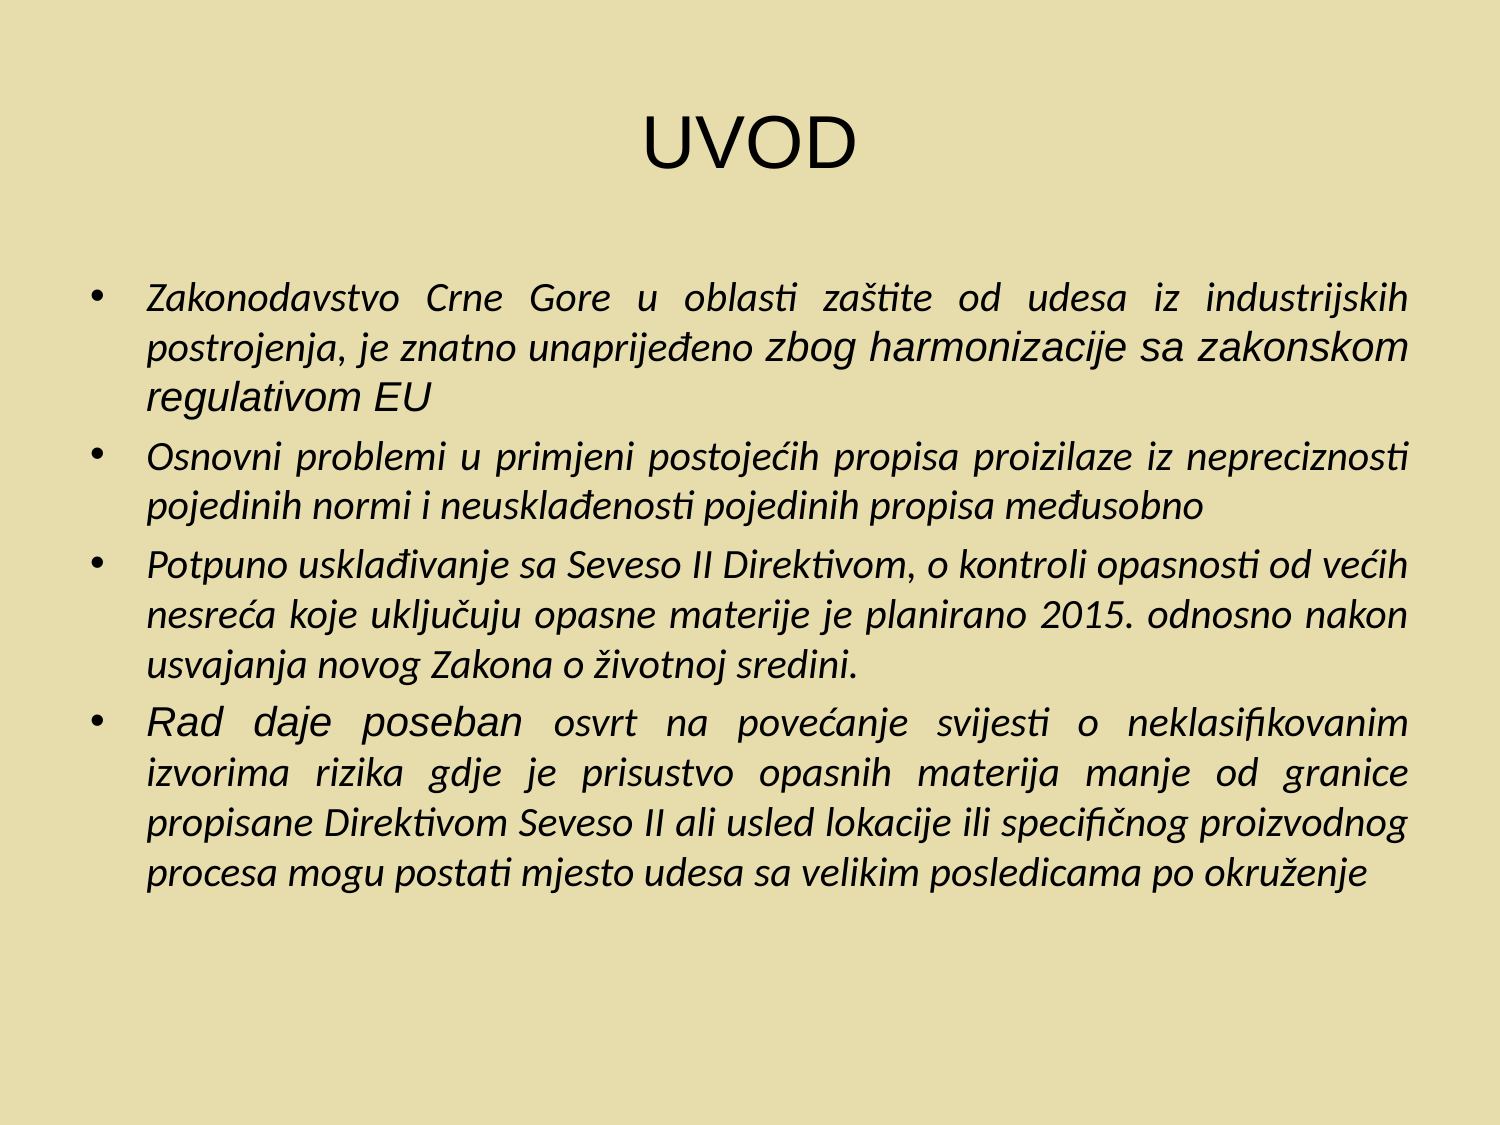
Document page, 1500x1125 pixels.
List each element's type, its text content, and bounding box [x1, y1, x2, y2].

list Zakonodavstvo Crne Gore u oblasti zaštite od udesa iz industrijskih postrojenja, je znatno unaprijeđeno zbog harmonizacije sa zakonskom regulativom EU Osnovni problemi u primjeni postojećih propisa proizilaze iz nepreciznosti pojedinih normi i neusklađenosti pojedinih propisa međusobno Potpuno usklađivanje sa Seveso II Direktivom, o kontroli opasnosti od većih nesreća koje uključuju opasne materije je planirano 2015. odnosno nakon usvajanja novog Zakona o životnoj sredini. Rad daje poseban osvrt na povećanje svijesti o neklasifikovanim izvorima rizika gdje je prisustvo opasnih materija manje od granice propisane Direktivom Seveso II ali usled lokacije ili specifičnog proizvodnog procesa mogu postati mjesto udesa sa velikim posledicama po okruženje [75, 262, 1425, 1005]
title UVOD [75, 45, 1425, 233]
